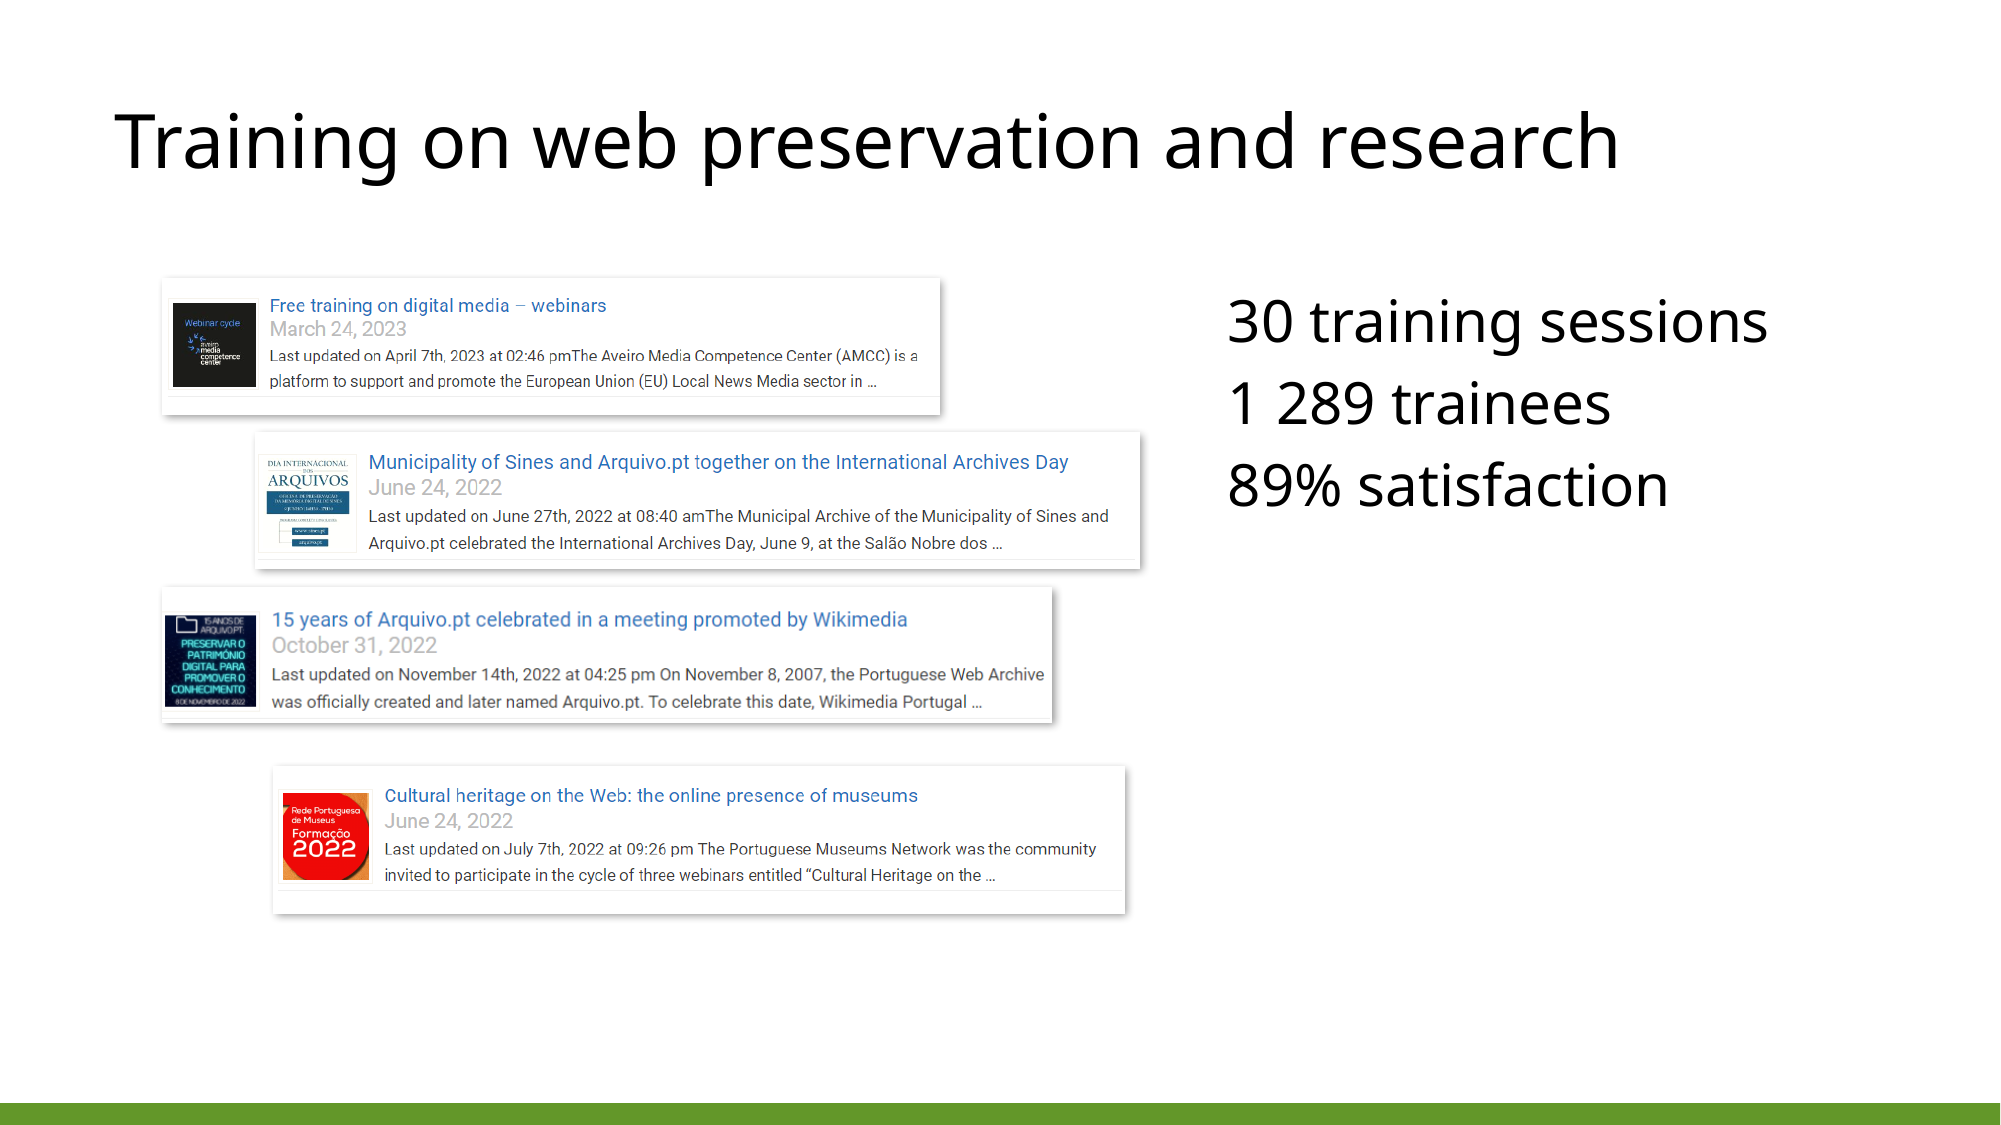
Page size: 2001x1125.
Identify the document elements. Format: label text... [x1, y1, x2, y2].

title Training on web preservation and research [99, 45, 1900, 233]
picture [273, 766, 1125, 914]
picture [161, 278, 941, 415]
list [255, 432, 1140, 569]
list 30 training sessions 1 289 trainees 89% satisfaction [1212, 276, 1975, 584]
picture [161, 586, 1052, 723]
